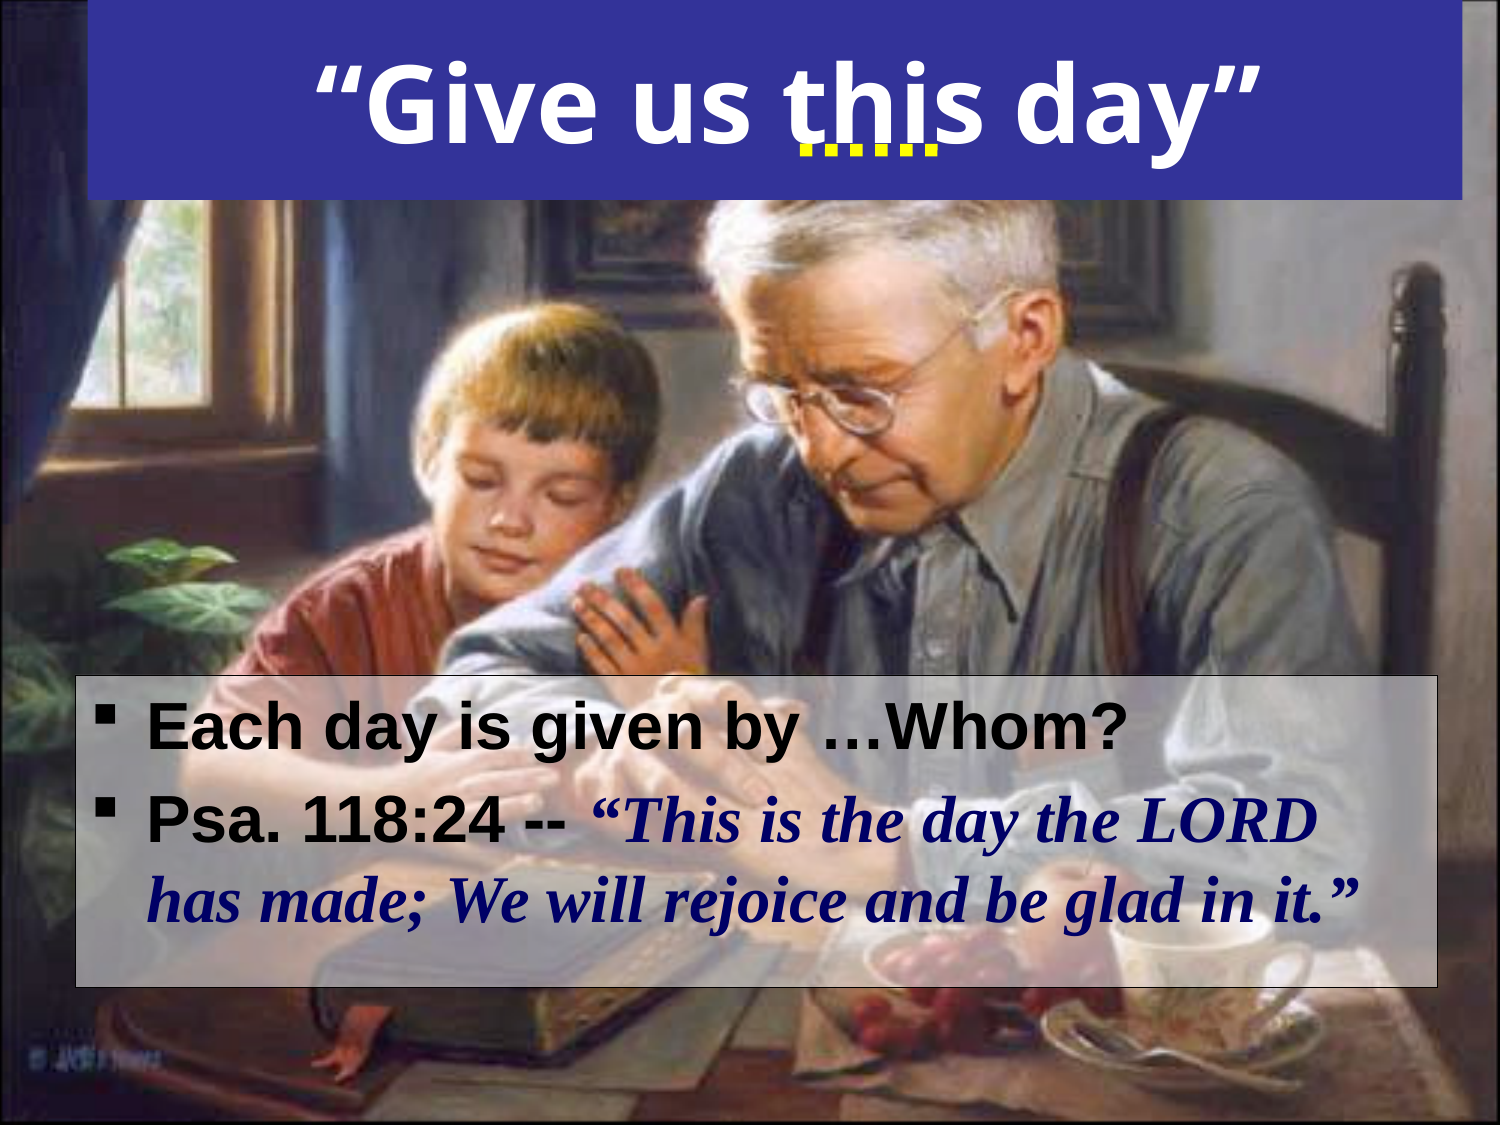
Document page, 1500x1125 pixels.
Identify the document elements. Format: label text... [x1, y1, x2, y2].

list Each day is given by …Whom? Psa. 118:24 -- “This is the day the LORD has made; We will rejoice and be glad in it.” [75, 675, 1438, 988]
title “Give us this day” [87, 0, 1463, 200]
picture [0, 0, 1500, 1125]
